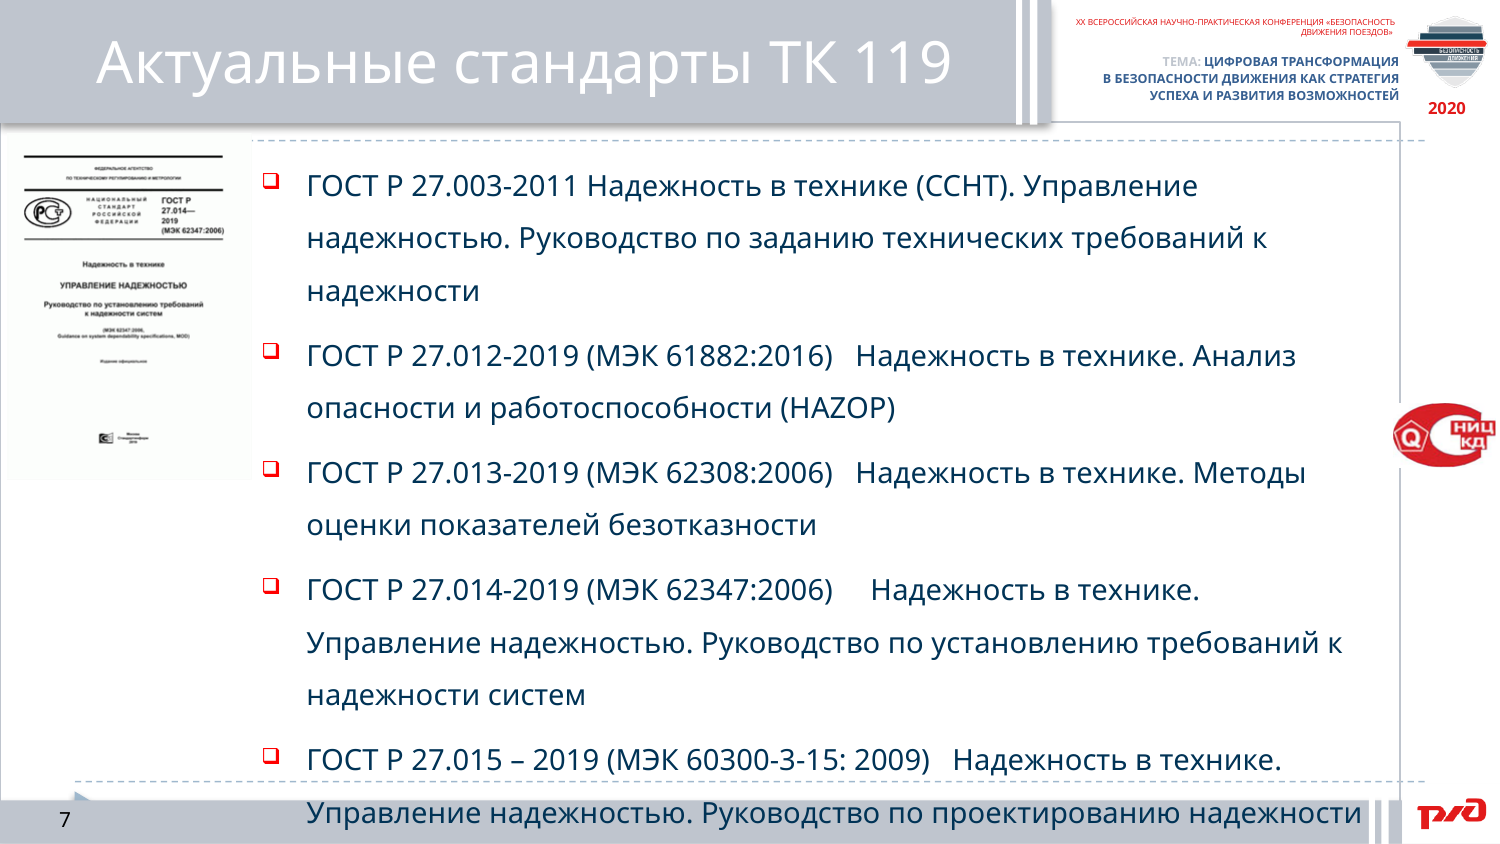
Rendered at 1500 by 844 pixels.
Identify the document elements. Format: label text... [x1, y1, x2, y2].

picture [7, 133, 252, 481]
picture [1402, 783, 1500, 844]
picture [1393, 403, 1496, 468]
text_box Актуальные стандарты ТК 119 [82, 18, 968, 103]
text_box ГОСТ Р 27.003-2011 Надежность в технике (ССНТ). Управление надежностью. Руководство по заданию технических требований к надежности ГОСТ Р 27.012-2019 (МЭК 61882:2016) Надежность в технике. Анализ опасности и работоспособности (HAZOP) ГОСТ Р 27.013-2019 (МЭК 62308:2006) Надежность в технике. Методы оценки показателей безотказности ГОСТ Р 27.014-2019 (МЭК 62347:2006) Надежность в технике. Управление надежностью. Руководство по установлению требований к надежности систем ГОСТ Р 27.015 – 2019 (МЭК 60300-3-15: 2009) Надежность в технике. Управление надежностью. Руководство по проектированию надежности систем [246, 142, 1380, 775]
picture [1403, 14, 1490, 90]
